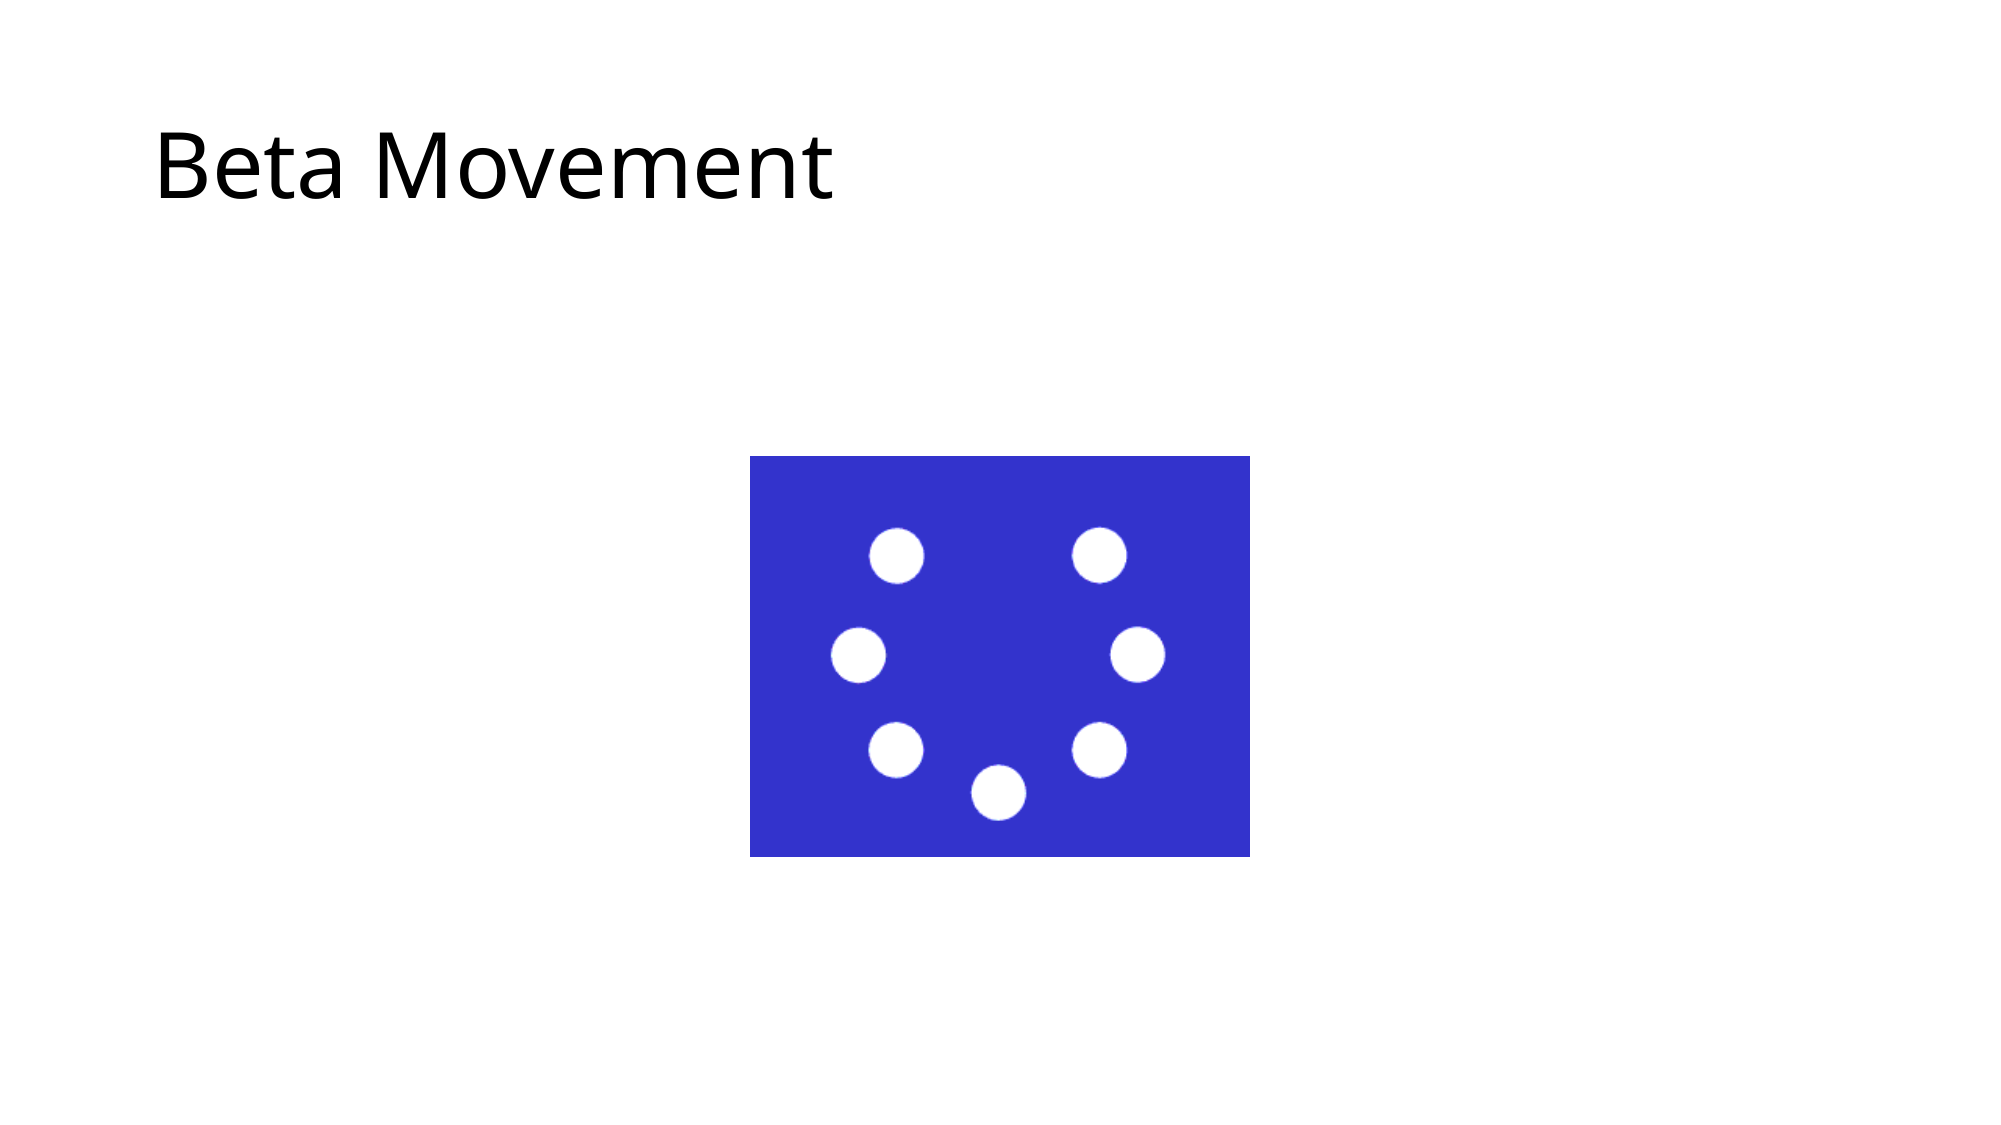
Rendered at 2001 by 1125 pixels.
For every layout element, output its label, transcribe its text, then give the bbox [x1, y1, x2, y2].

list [749, 456, 1250, 857]
title Beta Movement [137, 59, 1863, 278]
